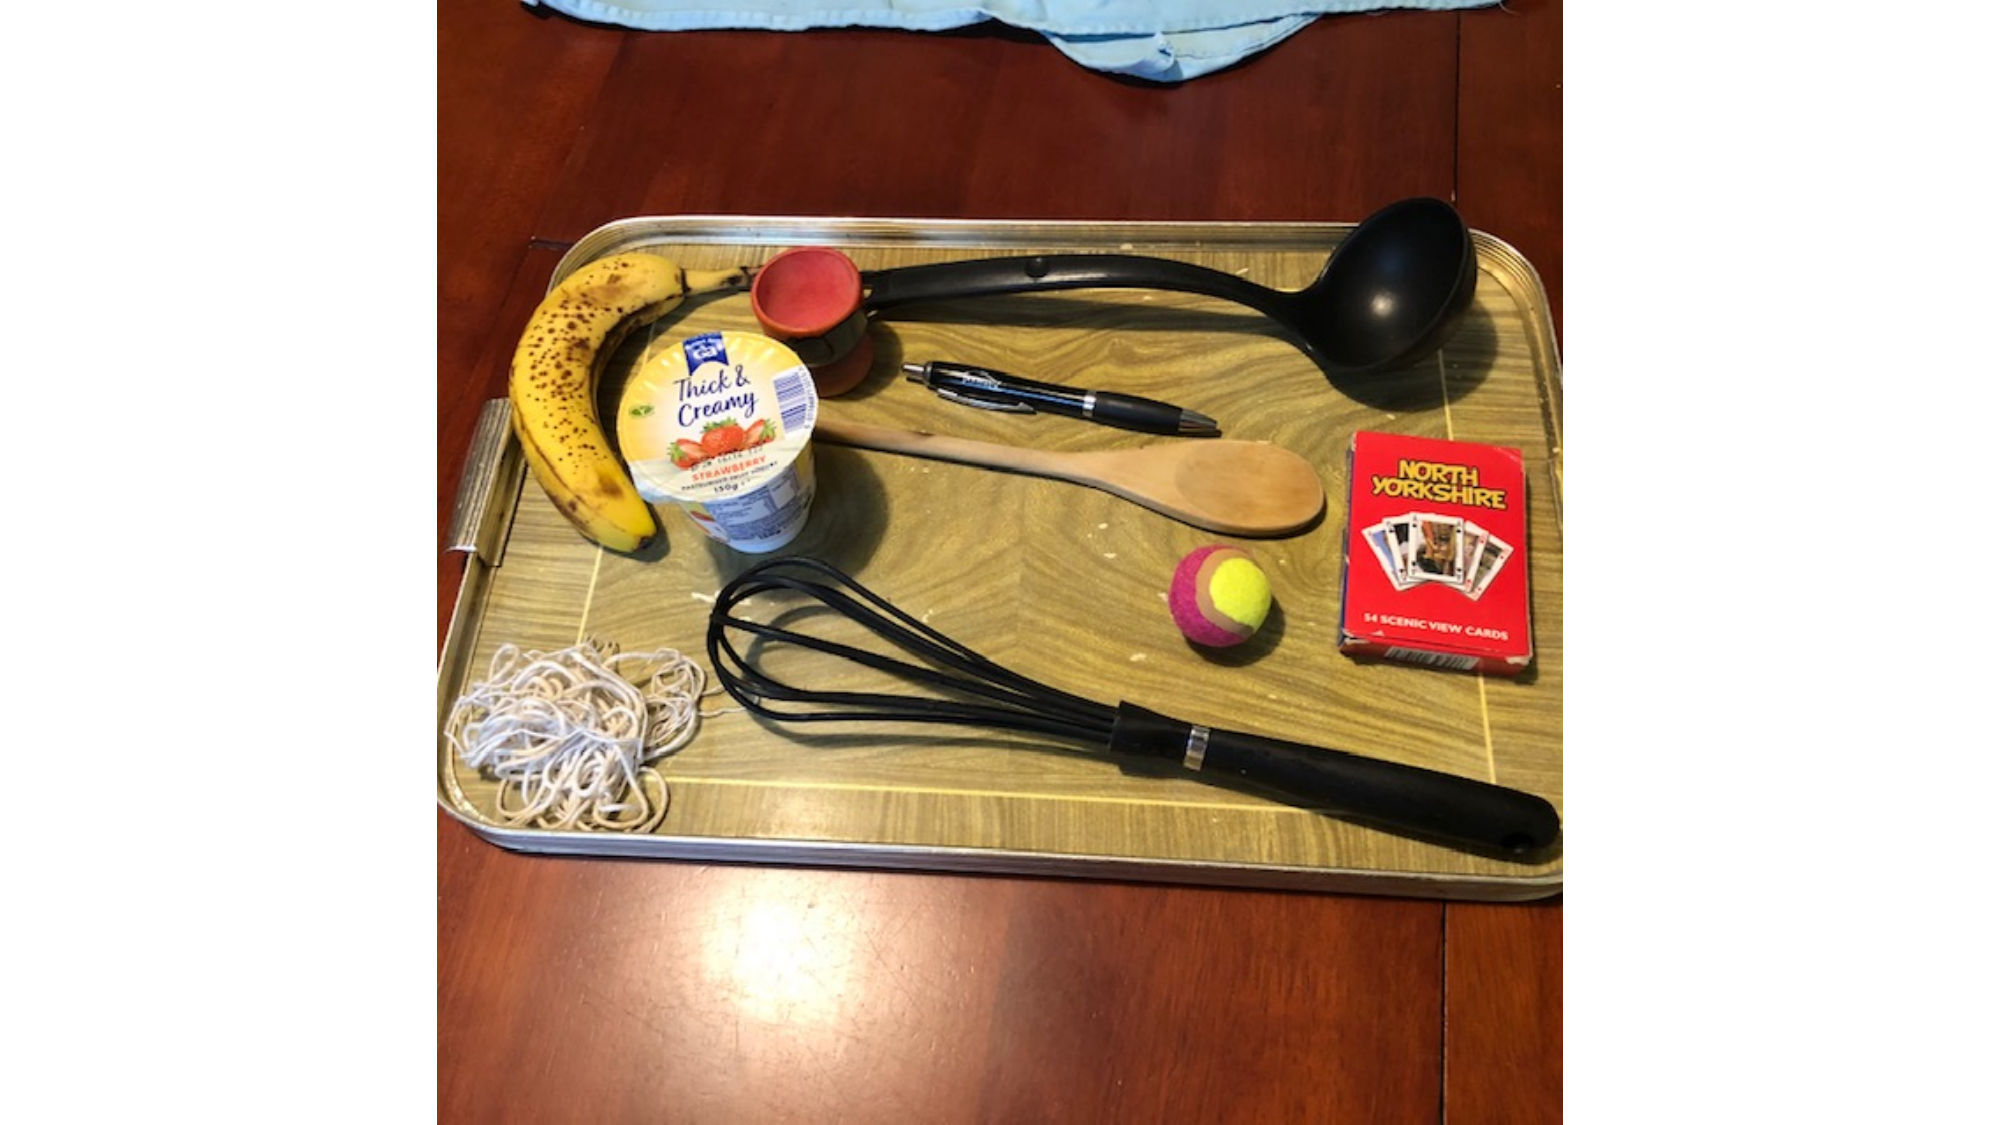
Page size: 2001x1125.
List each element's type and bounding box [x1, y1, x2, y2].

picture [437, 0, 1563, 1125]
